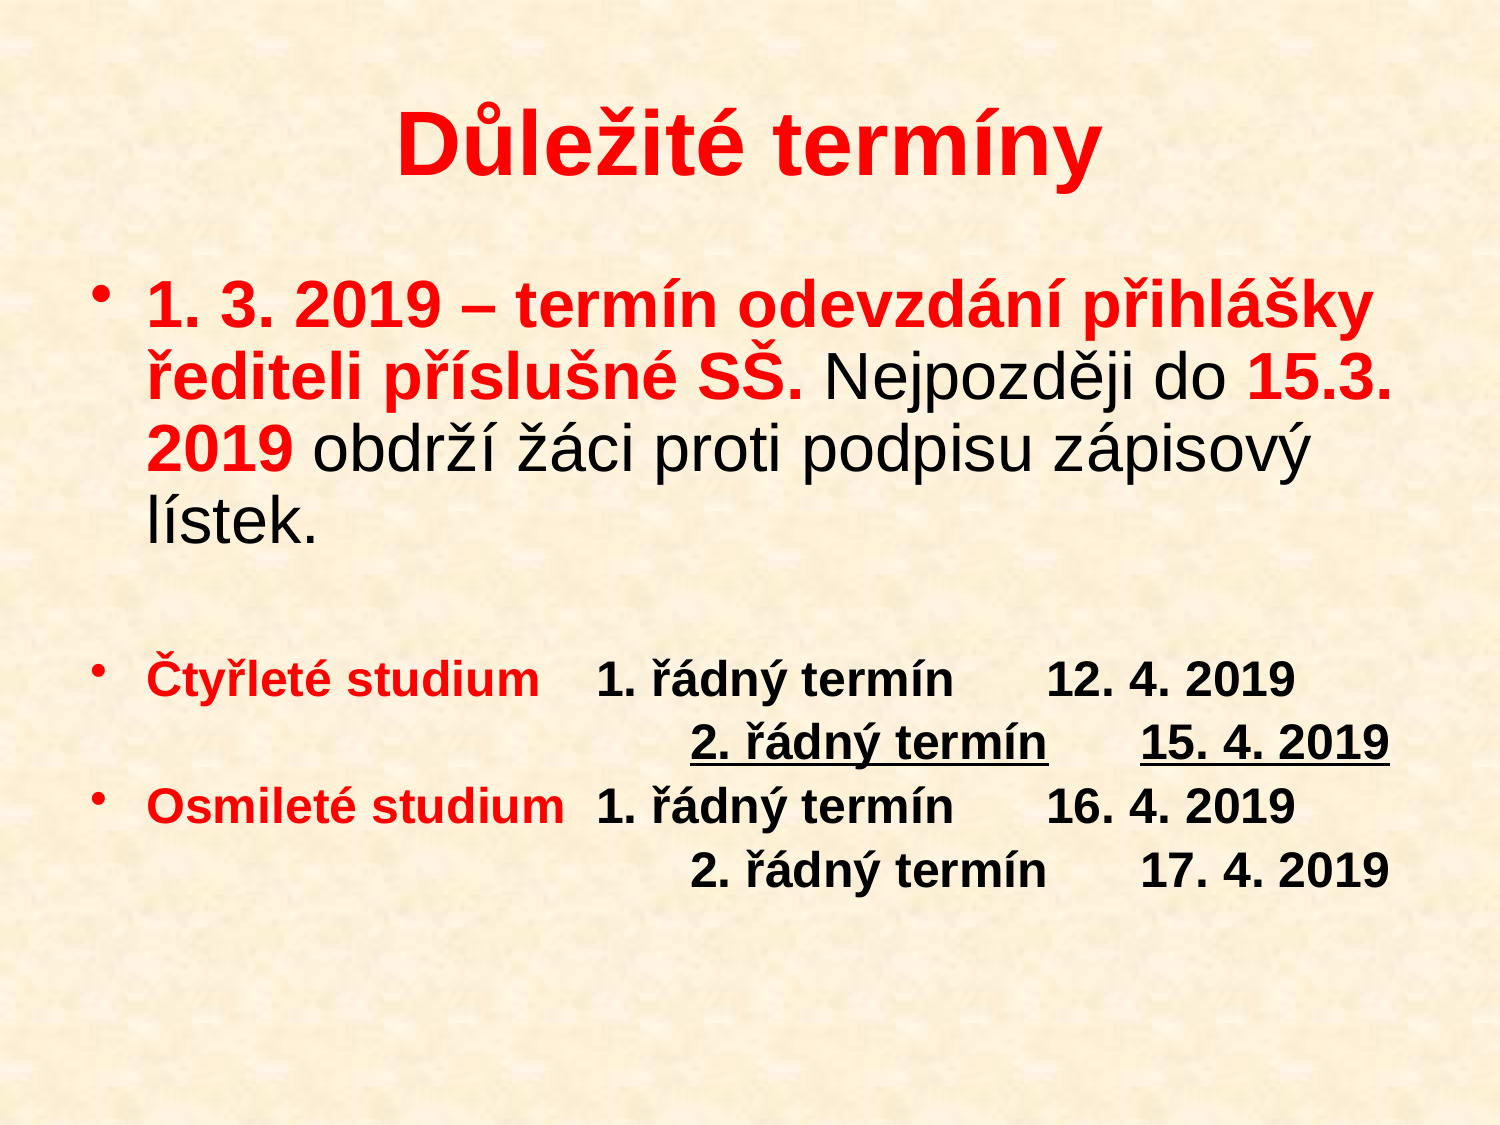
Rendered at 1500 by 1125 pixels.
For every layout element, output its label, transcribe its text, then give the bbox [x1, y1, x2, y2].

picture [0, 0, 1500, 1125]
list 1. 3. 2019 – termín odevzdání přihlášky řediteli příslušné SŠ. Nejpozději do 15.3. 2019 obdrží žáci proti podpisu zápisový lístek. Čtyřleté studium 1. řádný termín 12. 4. 2019 2. řádný termín 15. 4. 2019 Osmileté studium 1. řádný termín 16. 4. 2019 2. řádný termín 17. 4. 2019 [75, 262, 1425, 1005]
title Důležité termíny [75, 45, 1425, 233]
